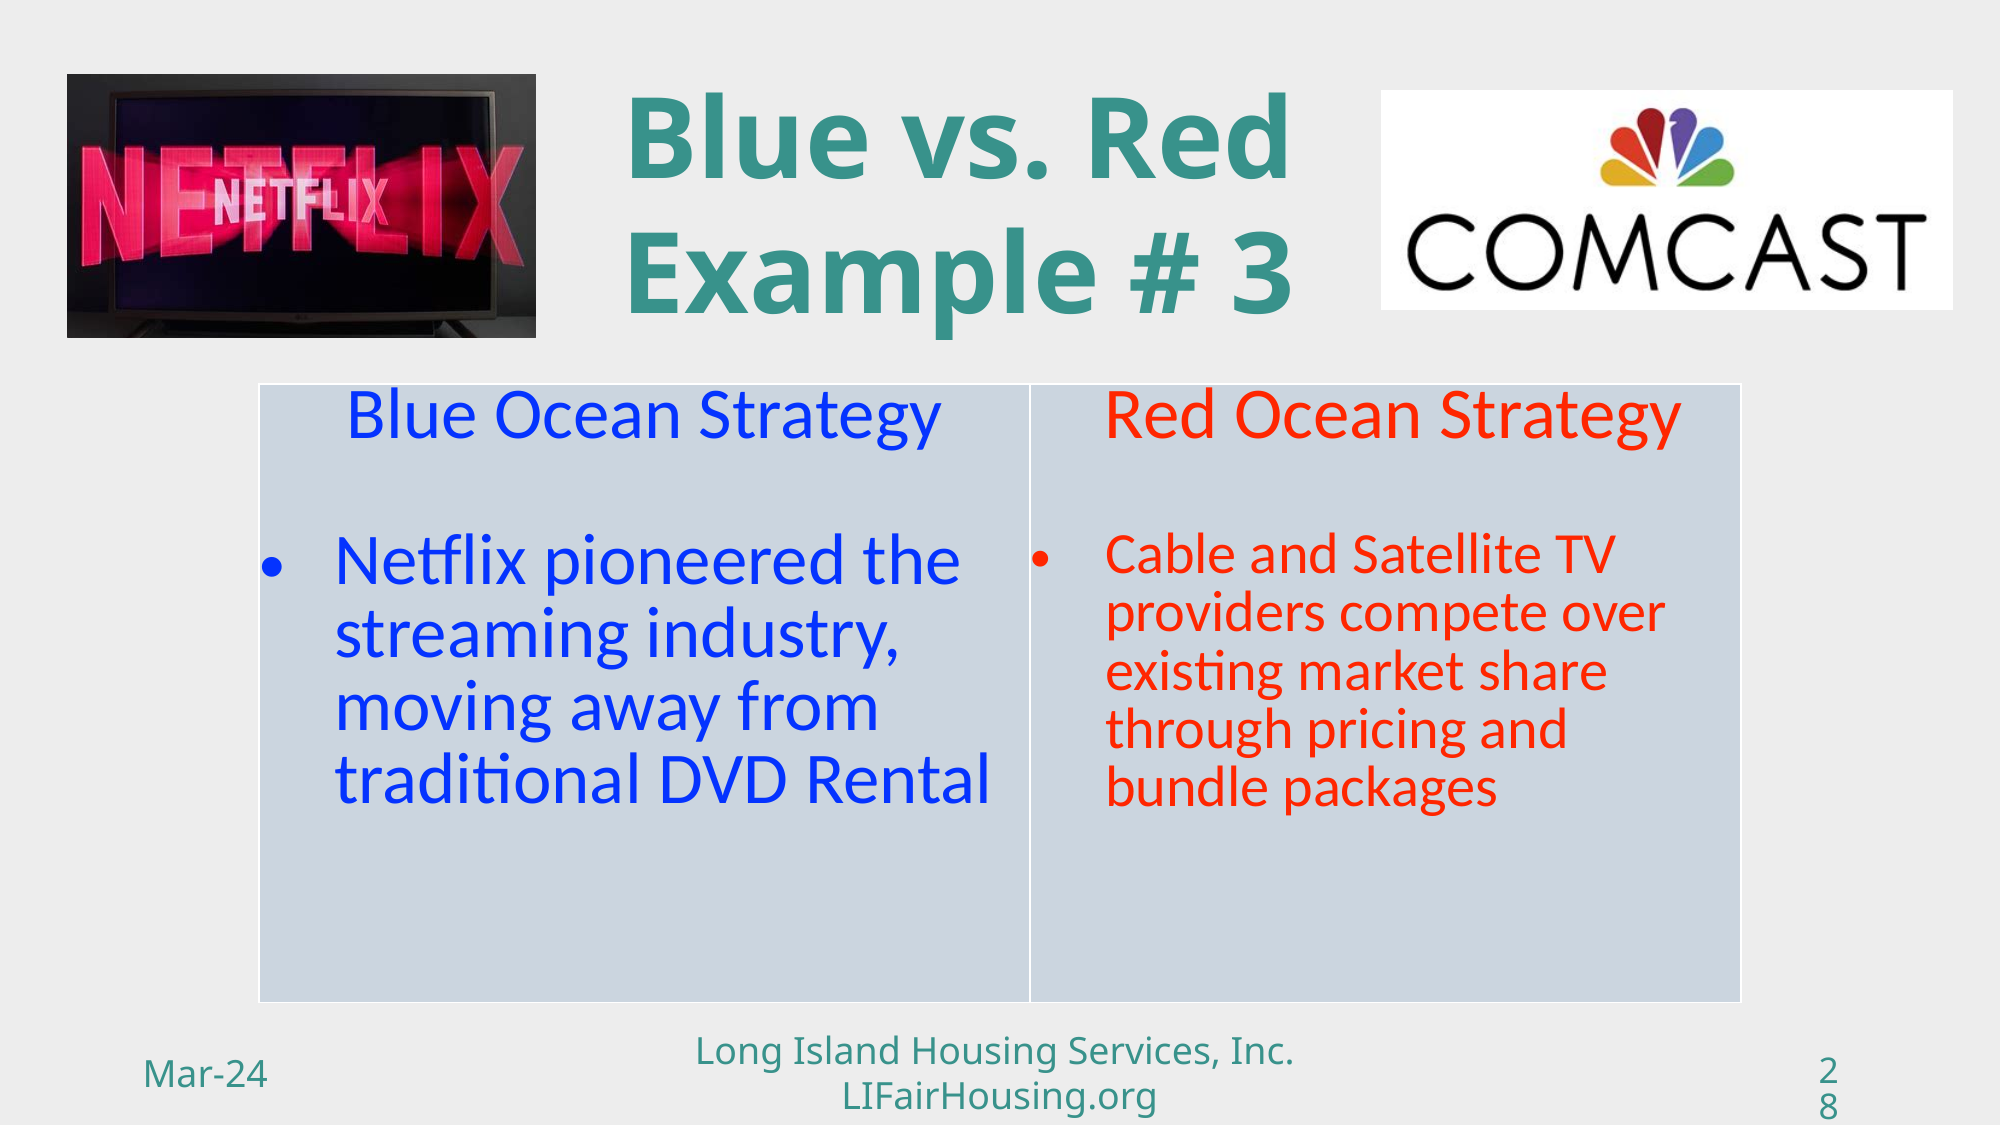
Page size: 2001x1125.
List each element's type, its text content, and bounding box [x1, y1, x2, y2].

text_box Long Island Housing Services, Inc. LIFairHousing.org [687, 1019, 1313, 1124]
text_box Blue vs. Red Example # 3 [606, 58, 1311, 344]
picture [1380, 89, 1954, 310]
table_header Red Ocean Strategy Cable and Satellite TV providers compete over existing market share through pricing and bundle packages [1031, 385, 1740, 1002]
table_header Blue Ocean Strategy Netflix pioneered the streaming industry, moving away from traditional DVD Rental [260, 385, 1029, 1002]
text_box Mar-24 [134, 1042, 276, 1102]
picture [66, 74, 536, 339]
slide_number 28 [1810, 1043, 1863, 1103]
